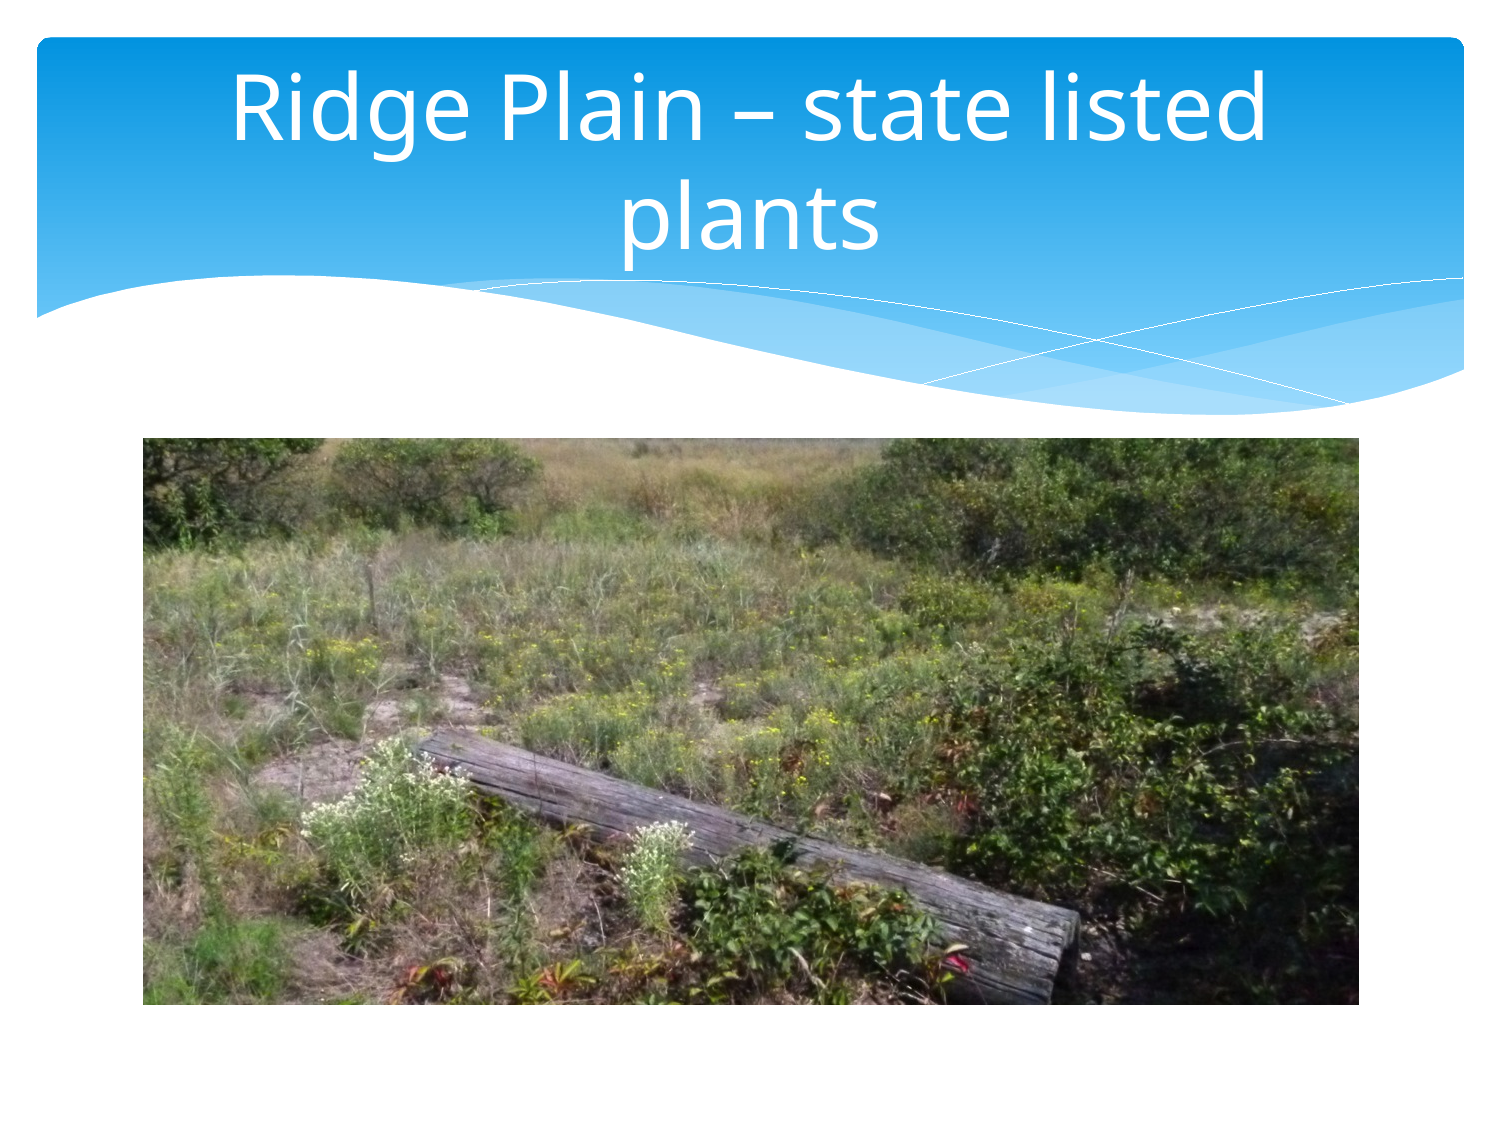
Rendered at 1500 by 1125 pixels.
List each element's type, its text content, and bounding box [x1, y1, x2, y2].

title Ridge Plain – state listed plants [75, 55, 1425, 261]
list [142, 438, 1359, 1006]
